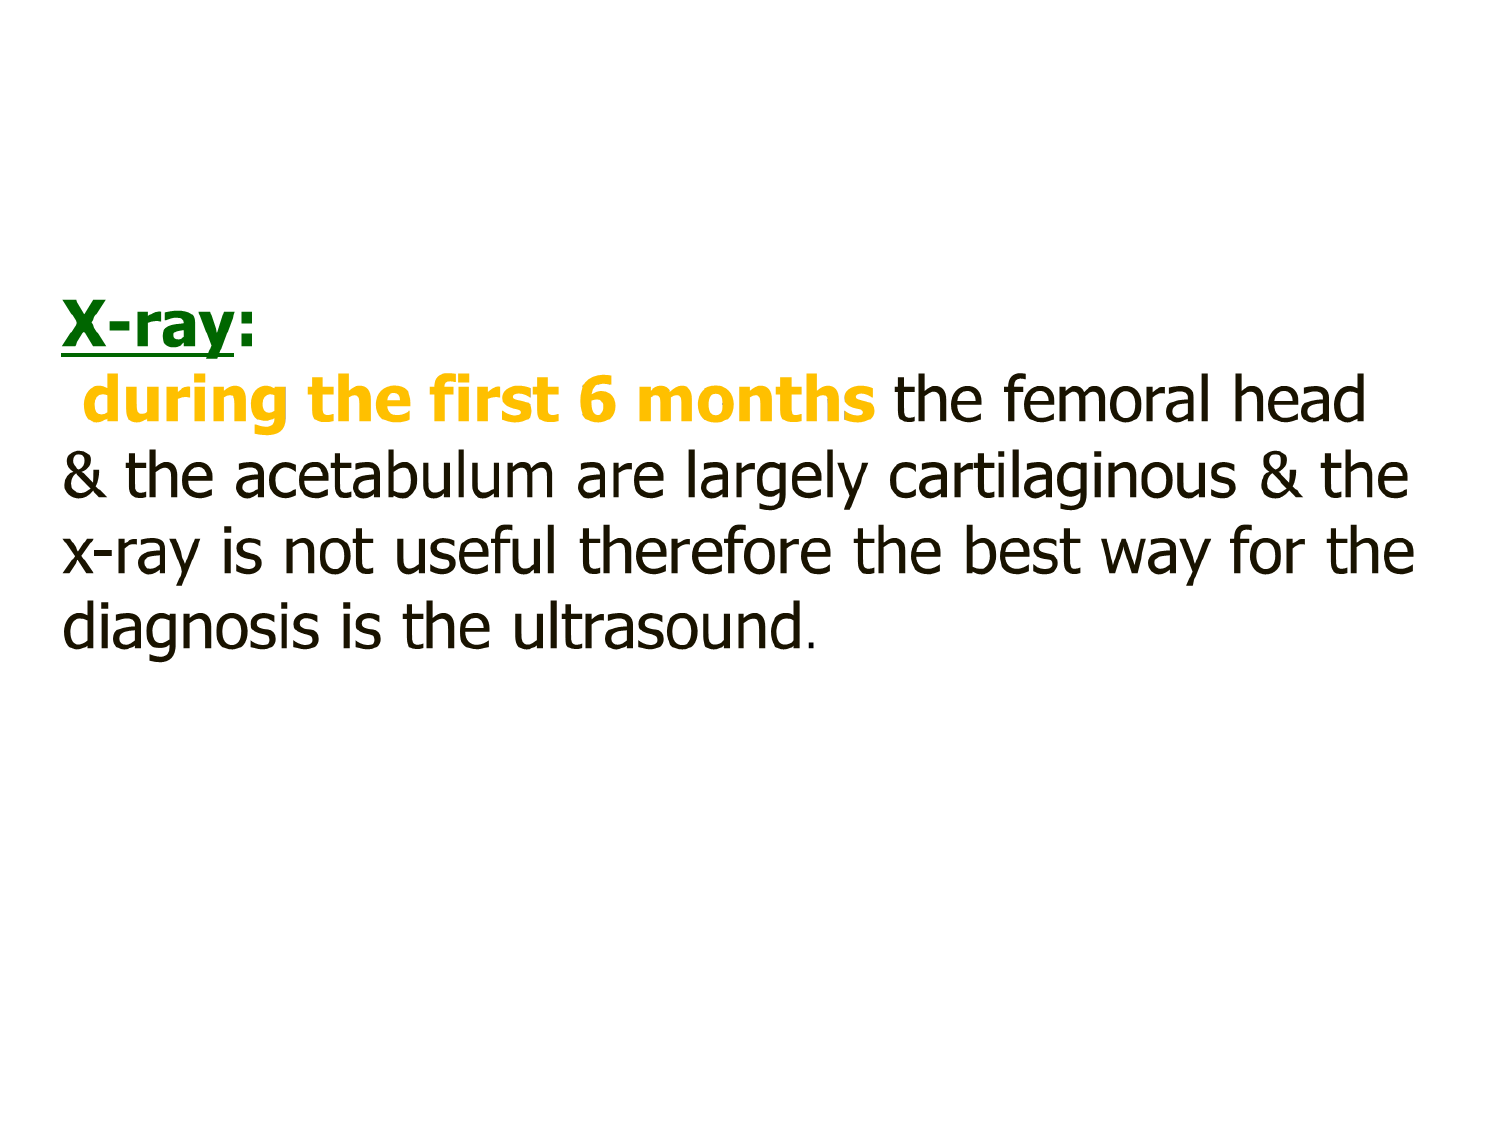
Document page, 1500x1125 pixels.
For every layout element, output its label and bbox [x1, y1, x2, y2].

picture [24, 262, 1473, 701]
